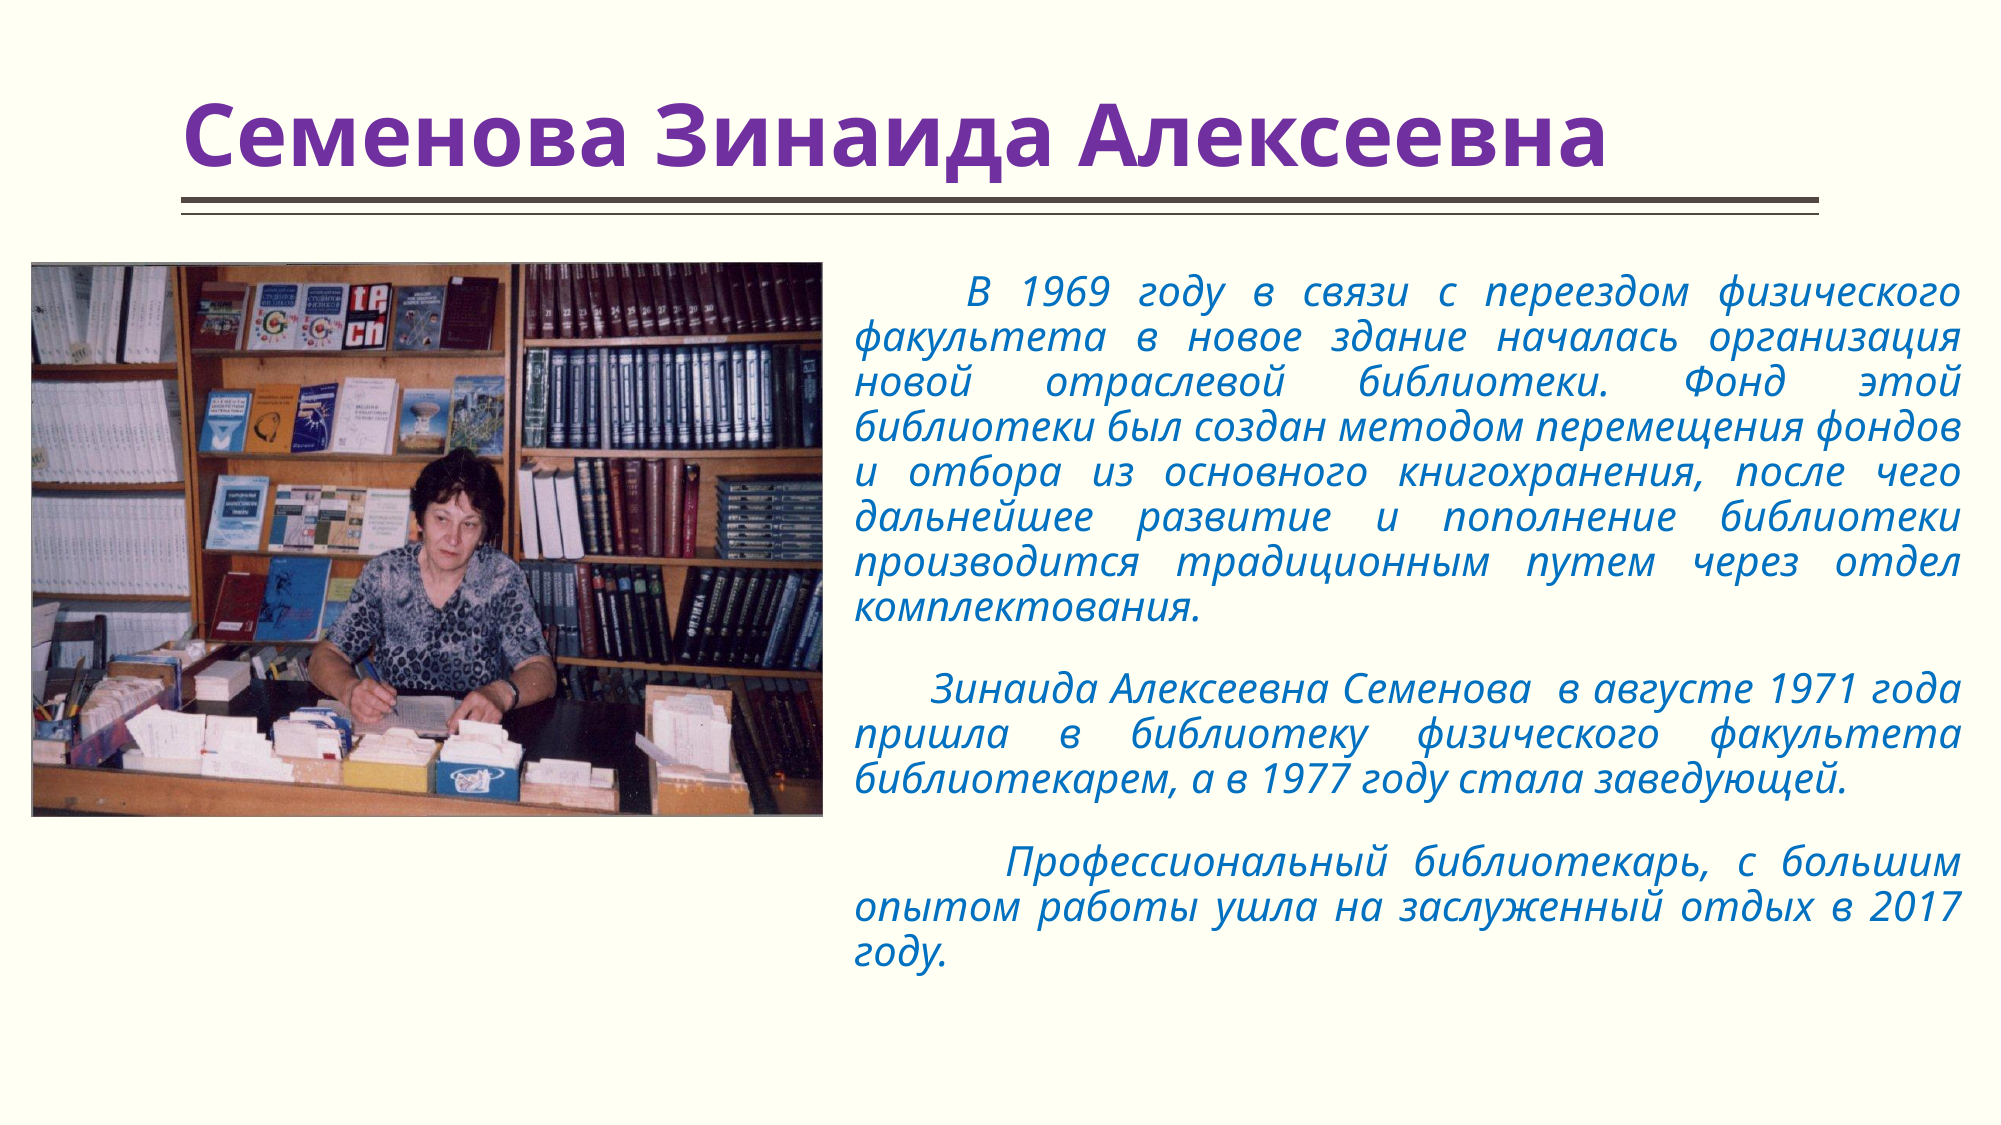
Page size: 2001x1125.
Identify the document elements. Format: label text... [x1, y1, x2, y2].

list В 1969 году в связи с переездом физического факультета в новое здание началась организация новой отраслевой библиотеки. Фонд этой библиотеки был создан методом перемещения фондов и отбора из основного книгохранения, после чего дальнейшее развитие и пополнение библиотеки производится традиционным путем через отдел комплектования. Зинаида Алексеевна Семенова в августе 1971 года пришла в библиотеку физического факультета библиотекарем, а в 1977 году стала заведующей. Профессиональный библиотекарь, с большим опытом работы ушла на заслуженный отдых в 2017 году. [854, 262, 1963, 1091]
title Семенова Зинаида Алексеевна [181, 12, 1819, 193]
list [31, 262, 823, 817]
